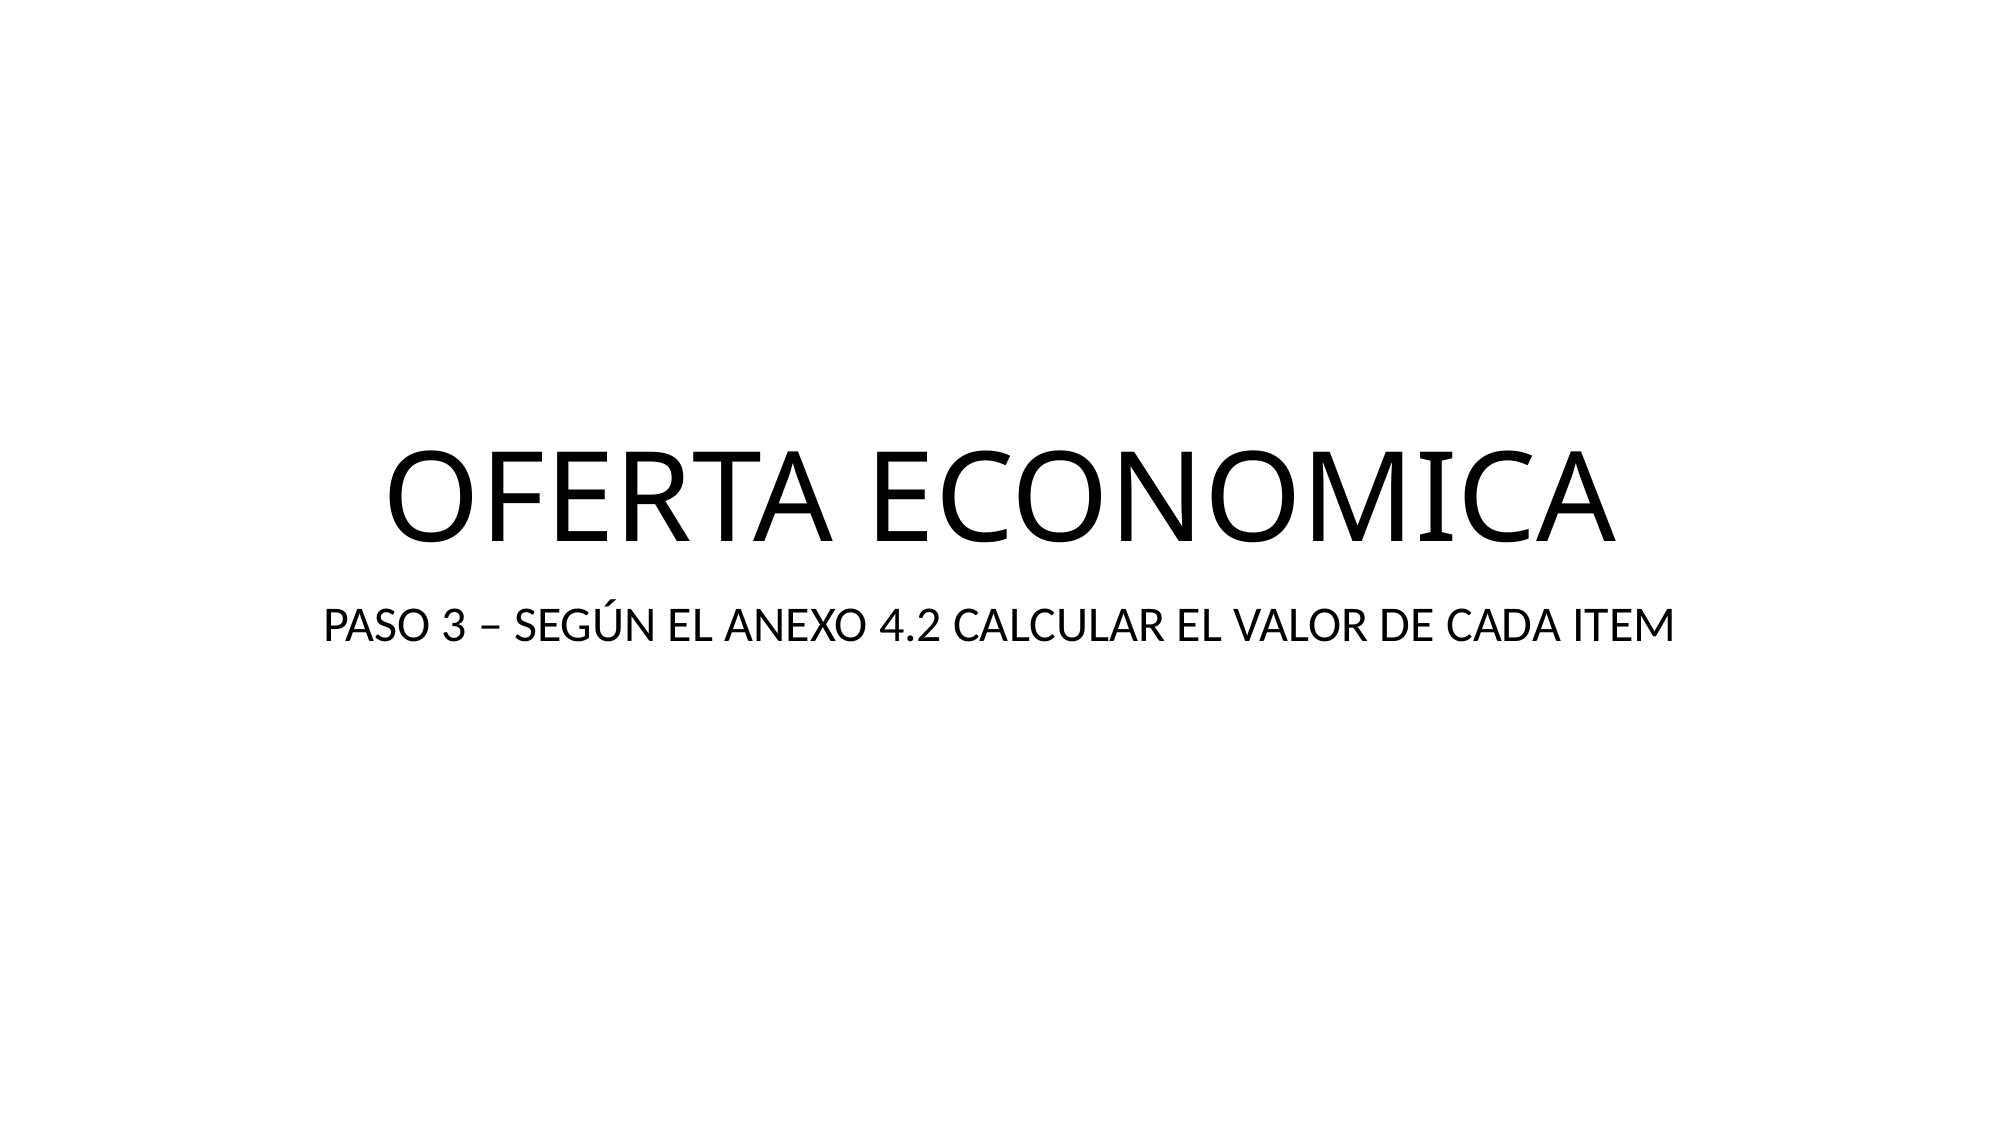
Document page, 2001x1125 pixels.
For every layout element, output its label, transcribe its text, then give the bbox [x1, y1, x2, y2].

subtitle PASO 3 – SEGÚN EL ANEXO 4.2 CALCULAR EL VALOR DE CADA ITEM [249, 590, 1750, 863]
title OFERTA ECONOMICA [249, 184, 1750, 576]
